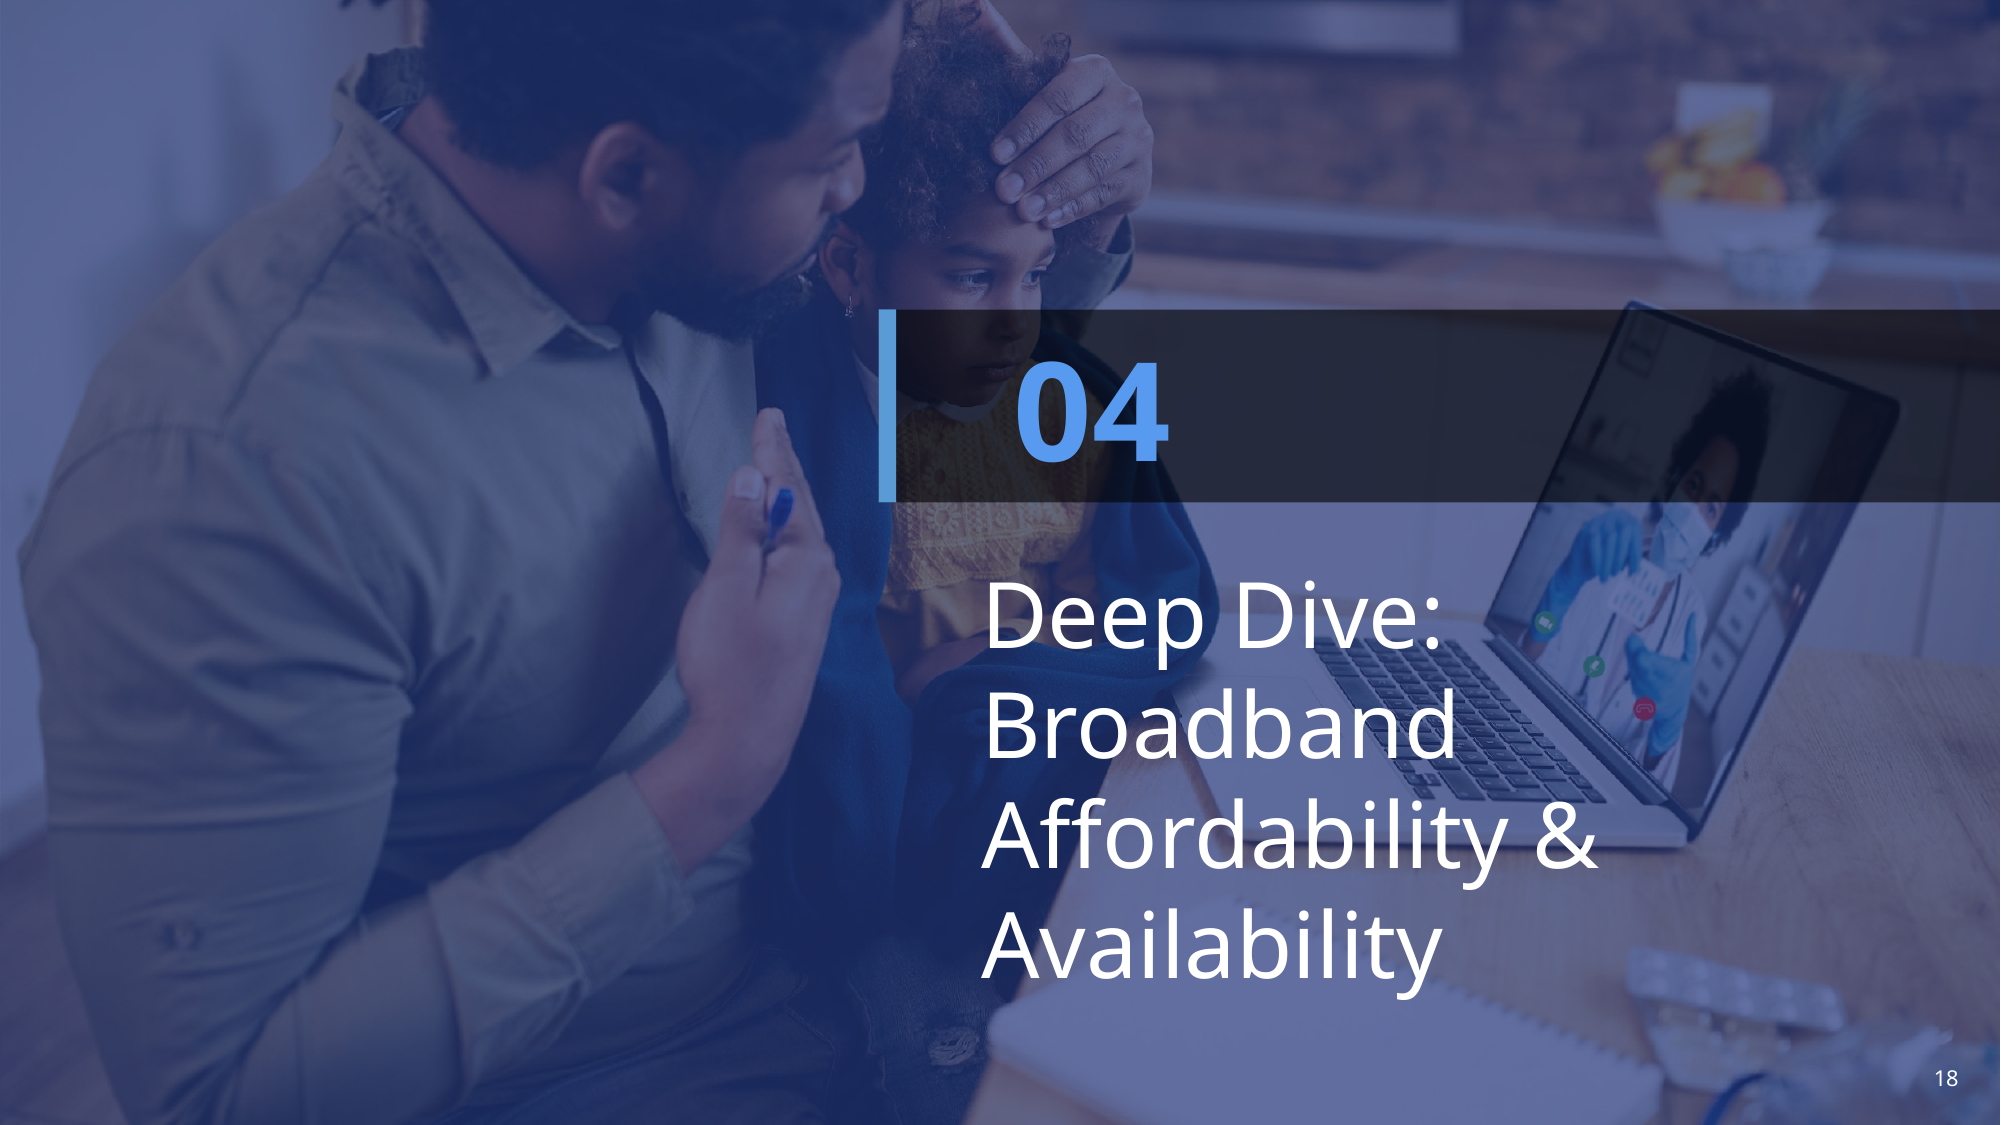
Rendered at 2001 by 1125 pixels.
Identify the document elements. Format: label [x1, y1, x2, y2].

text_box [878, 309, 2000, 503]
picture [0, 0, 2000, 1125]
